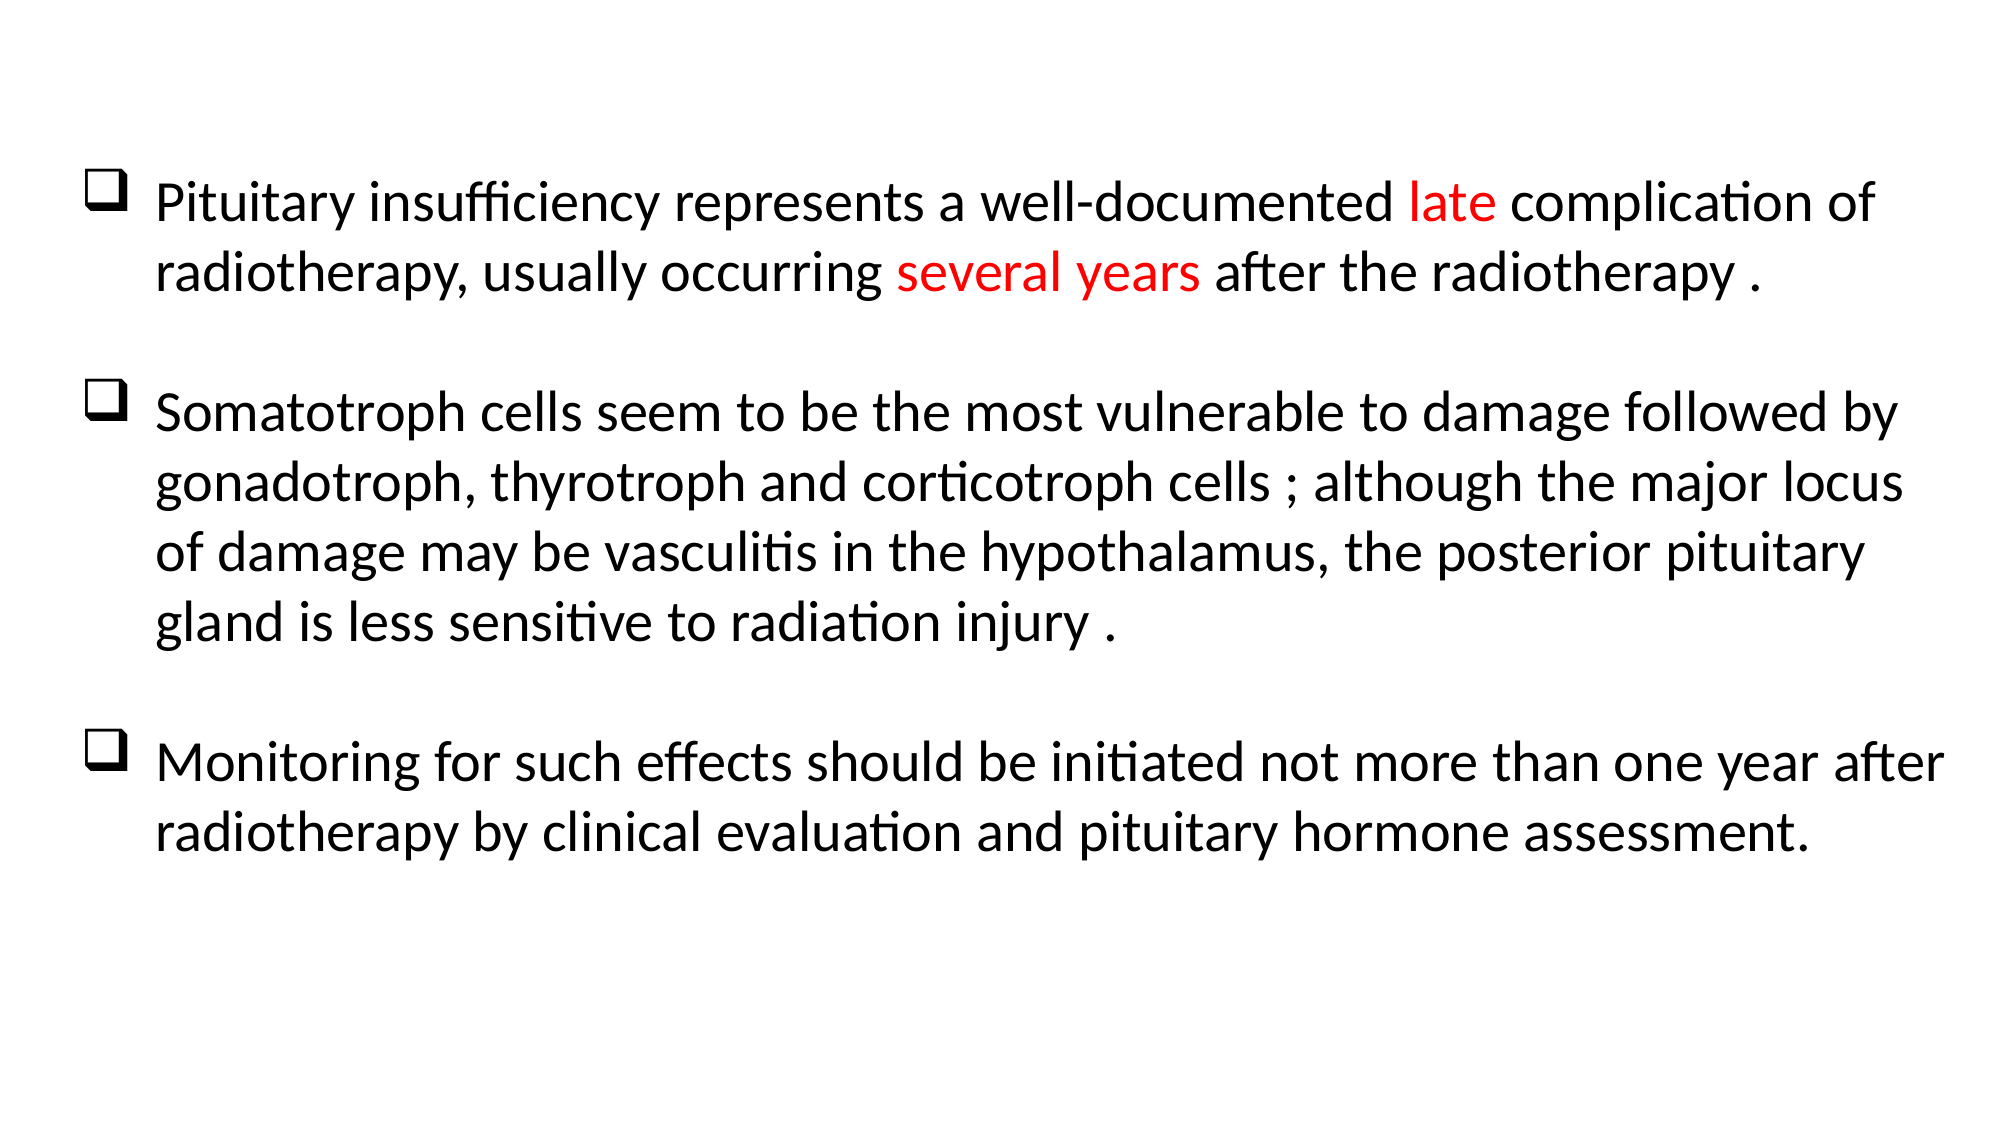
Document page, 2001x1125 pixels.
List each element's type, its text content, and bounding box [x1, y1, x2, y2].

text_box Pituitary insufficiency represents a well-documented late complication of radiotherapy, usually occurring several years after the radiotherapy . Somatotroph cells seem to be the most vulnerable to damage followed by gonadotroph, thyrotroph and corticotroph cells ; although the major locus of damage may be vasculitis in the hypothalamus, the posterior pituitary gland is less sensitive to radiation injury . Monitoring for such effects should be initiated not more than one year after radiotherapy by clinical evaluation and pituitary hormone assessment. [65, 85, 1965, 916]
